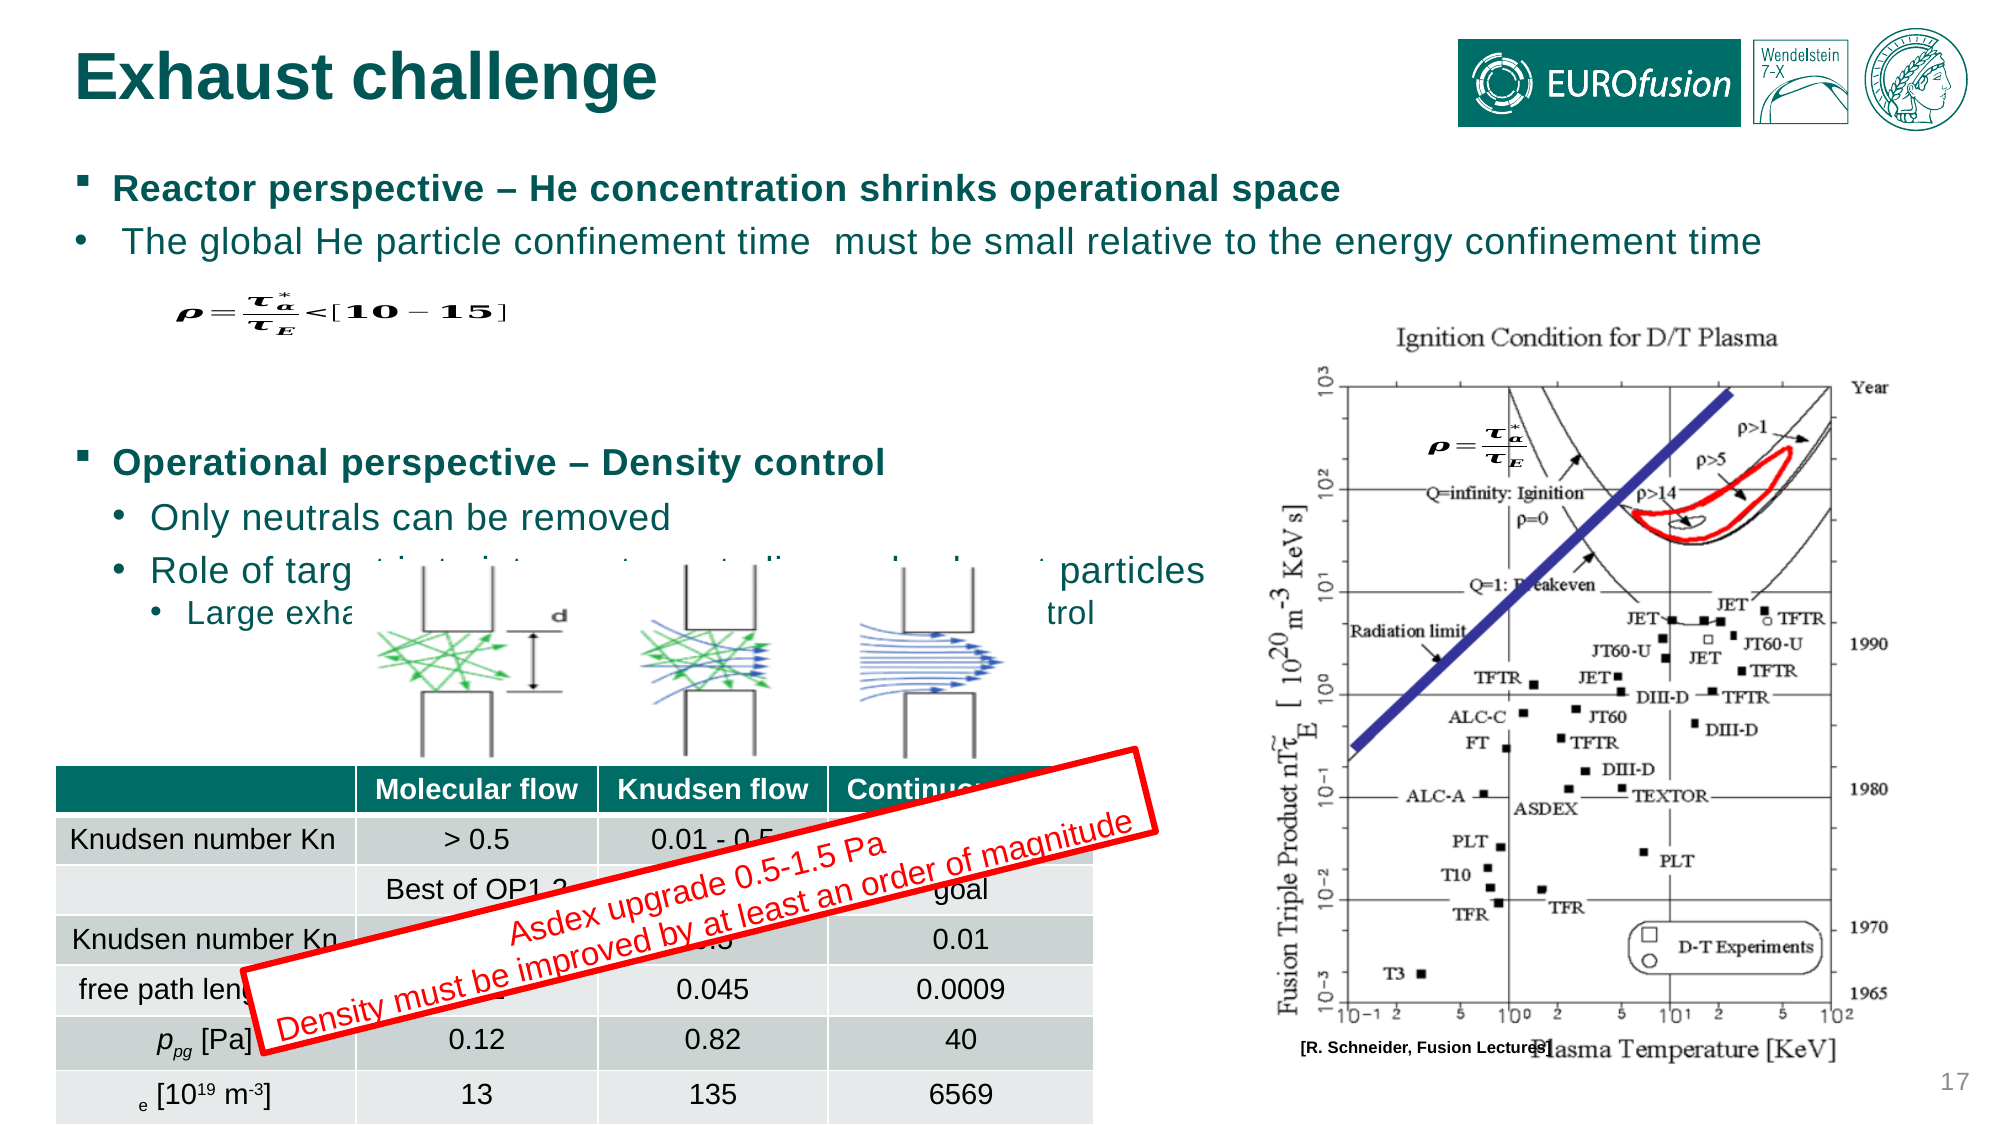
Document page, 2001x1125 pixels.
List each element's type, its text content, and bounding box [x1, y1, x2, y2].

picture [352, 561, 1048, 830]
picture [1257, 307, 1917, 1072]
text_box Asdex upgrade 0.5-1.5 Pa Density must be improved by at least an order of magnitude [242, 748, 1156, 1054]
title Exhaust challenge [59, 47, 1685, 124]
slide_number 17 [1916, 1071, 1971, 1096]
